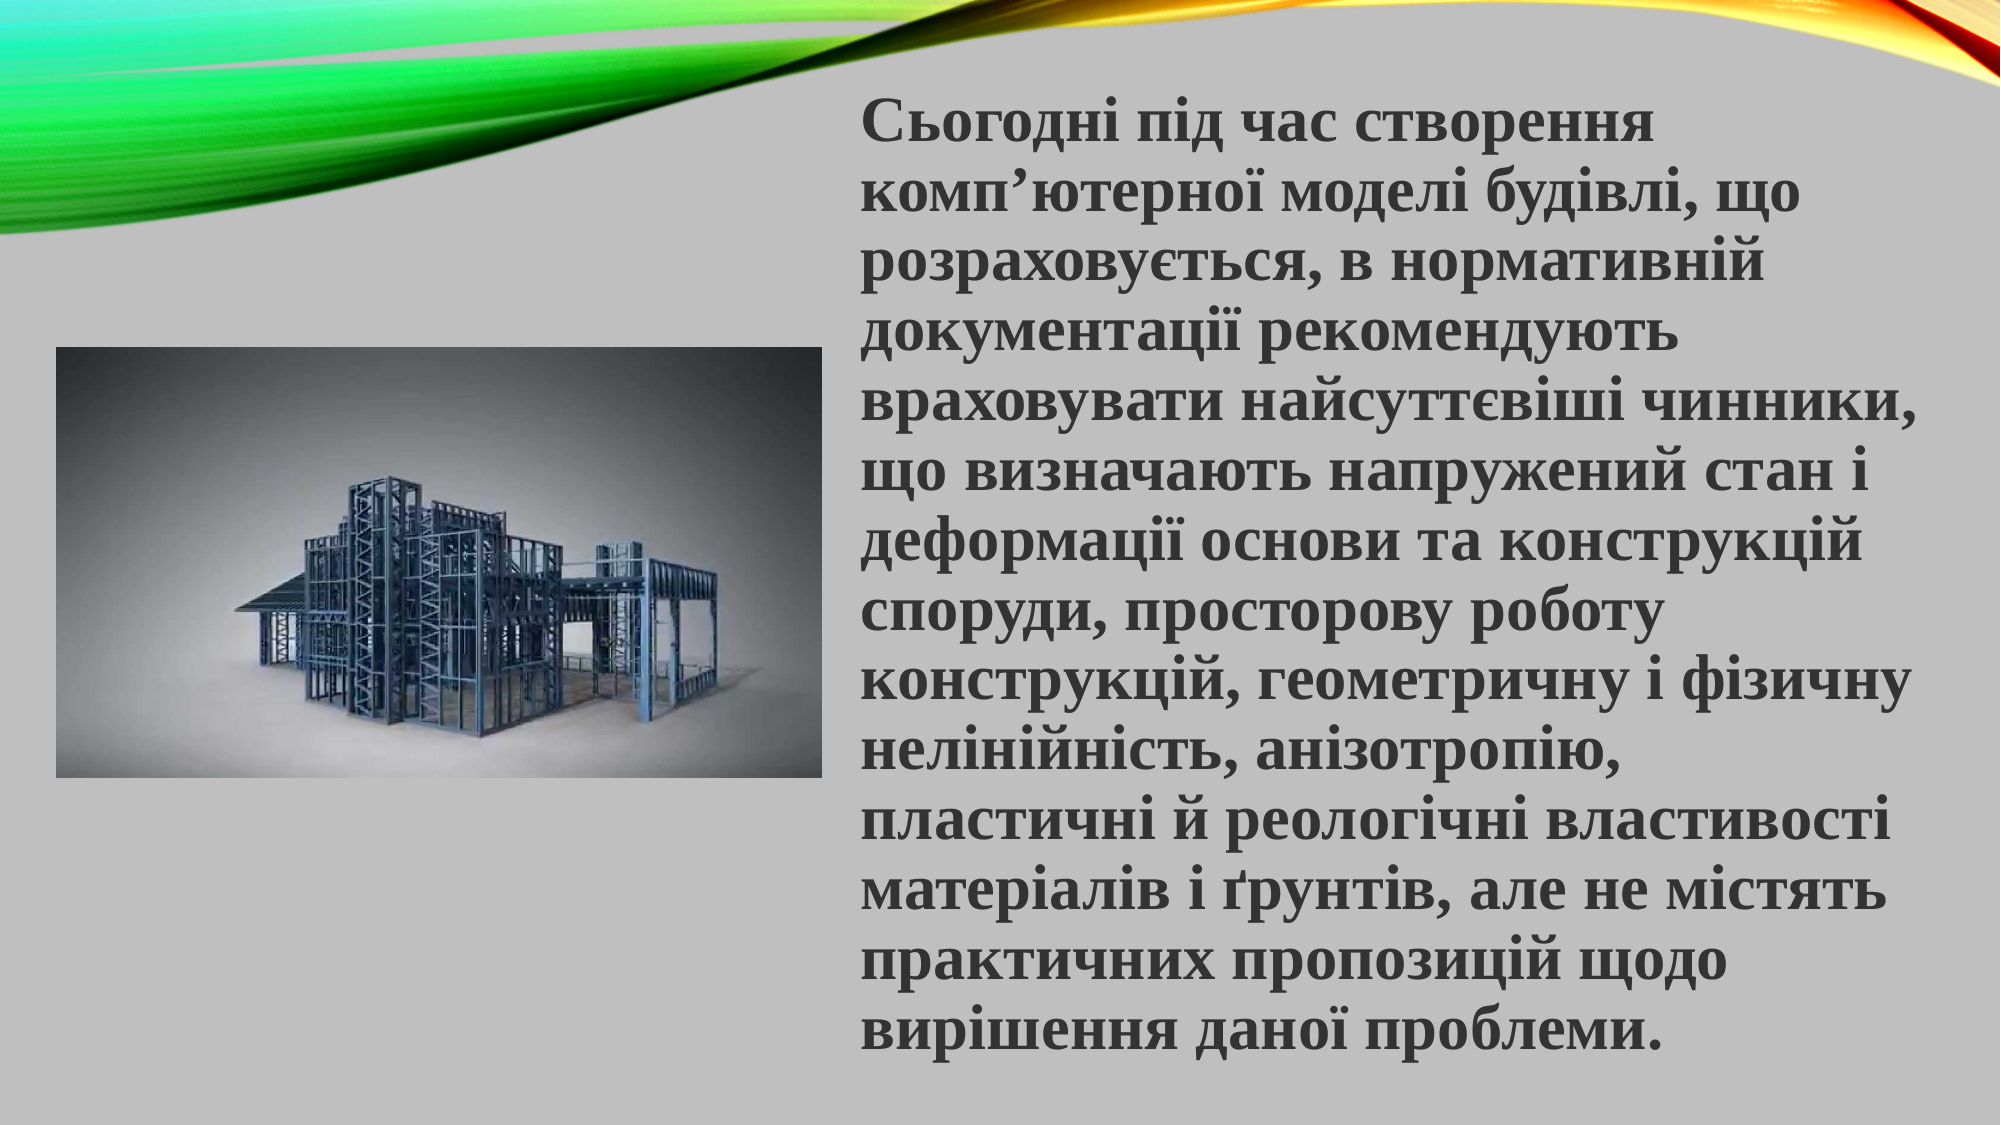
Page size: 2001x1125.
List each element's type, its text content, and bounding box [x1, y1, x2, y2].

list Сьогодні під час створення комп’ютерної моделі будівлі, що розраховується, в нормативній документації рекомендують враховувати найсуттєвіші чинники, що визначають напружений стан і деформації основи та конструкцій споруди, просторову роботу конструкцій, геометричну і фізичну нелінійність, анізотропію, пластичні й реологічні властивості матеріалів і ґрунтів, але не містять практичних пропозицій щодо вирішення даної проблеми. [845, 77, 1944, 1090]
picture [0, 0, 2000, 237]
picture [56, 346, 823, 778]
